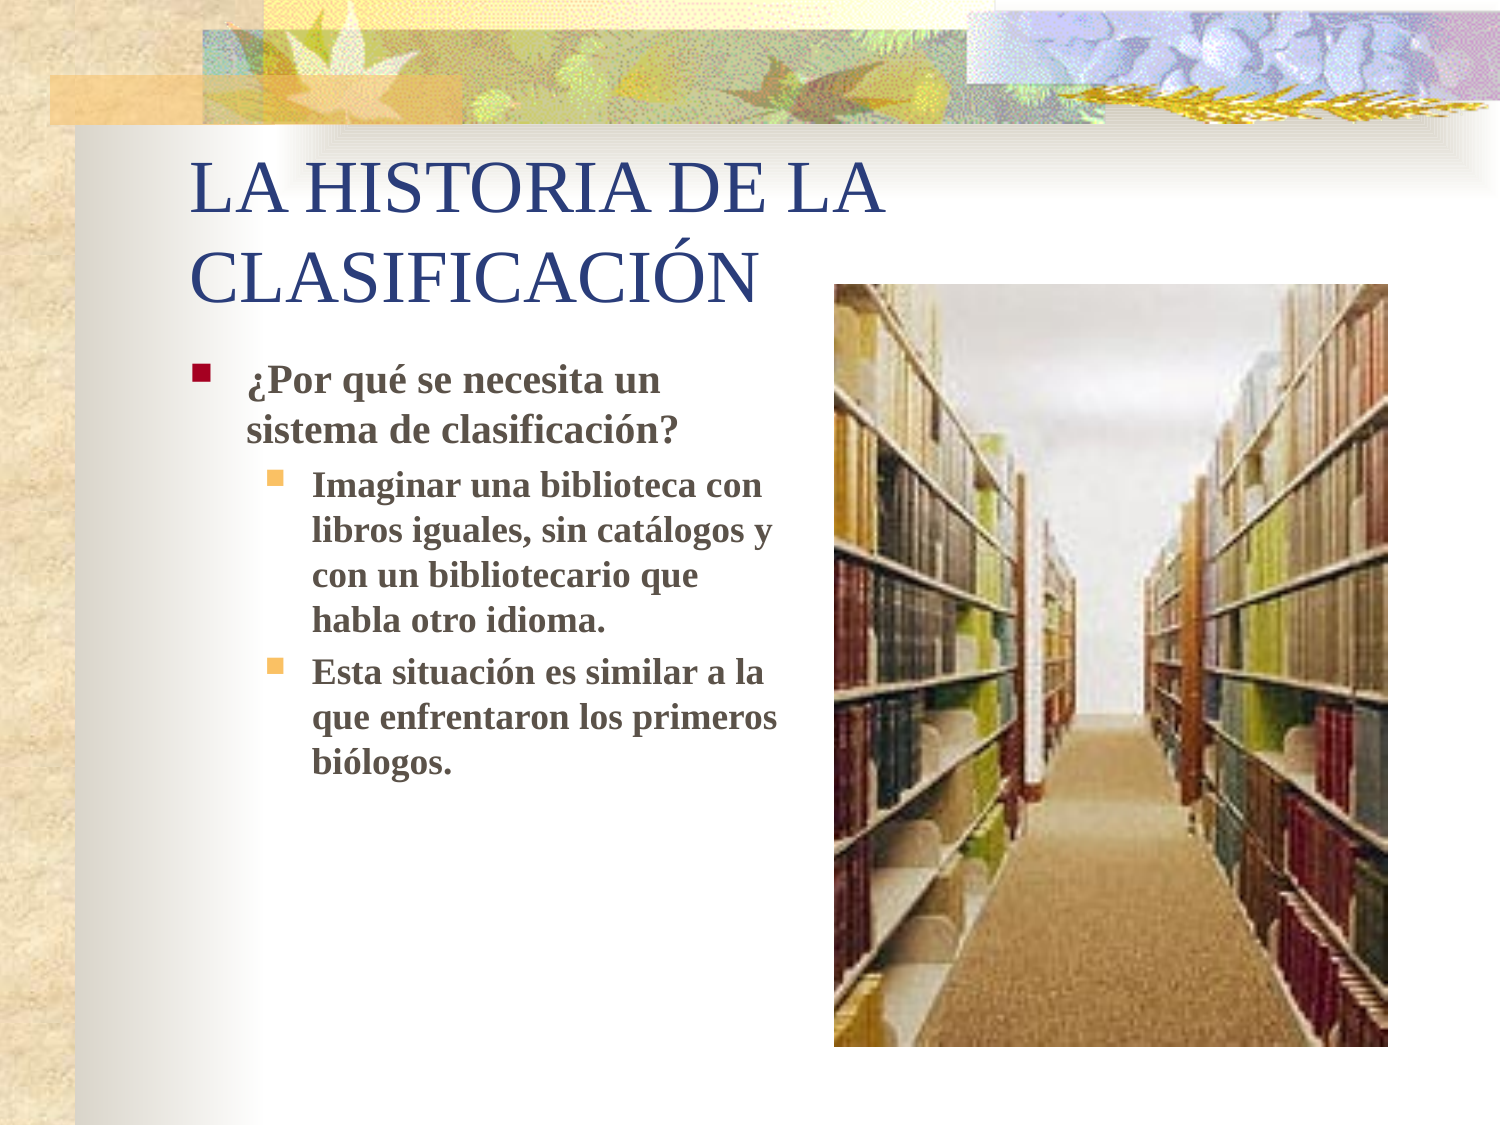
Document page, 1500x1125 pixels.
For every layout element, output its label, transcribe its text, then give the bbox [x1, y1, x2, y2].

title LA HISTORIA DE LA CLASIFICACIÓN [174, 137, 1451, 326]
picture [0, 0, 1500, 1125]
list ¿Por qué se necesita un sistema de clasificación? Imaginar una biblioteca con libros iguales, sin catálogos y con un bibliotecario que habla otro idioma. Esta situación es similar a la que enfrentaron los primeros biólogos. [174, 344, 801, 1020]
picture [833, 284, 1388, 1048]
